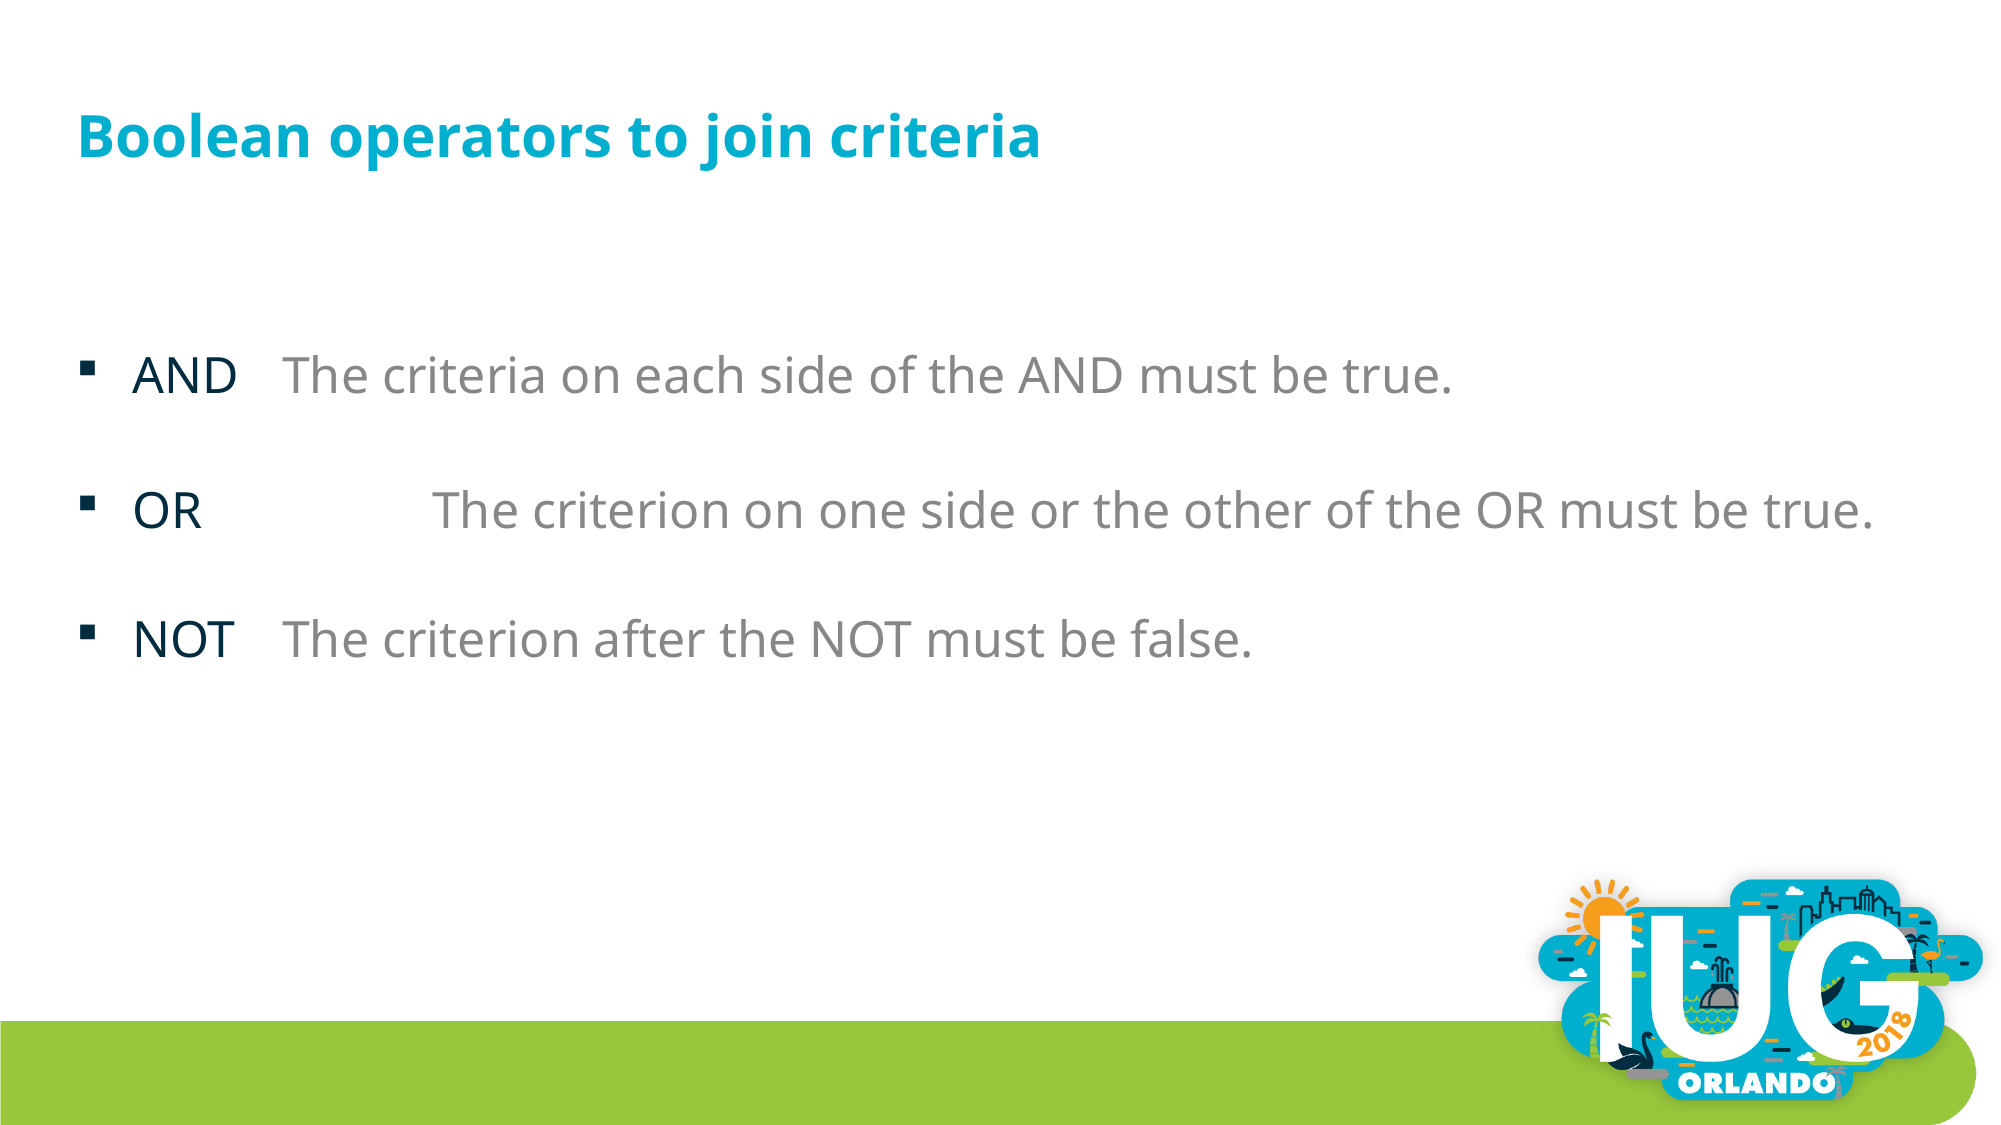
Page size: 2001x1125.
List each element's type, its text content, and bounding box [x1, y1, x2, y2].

picture [0, 0, 2001, 1125]
list AND The criteria on each side of the AND must be true. OR The criterion on one side or the other of the OR must be true. NOT The criterion after the NOT must be false. [60, 343, 1935, 980]
title Boolean operators to join criteria [60, 82, 1786, 194]
